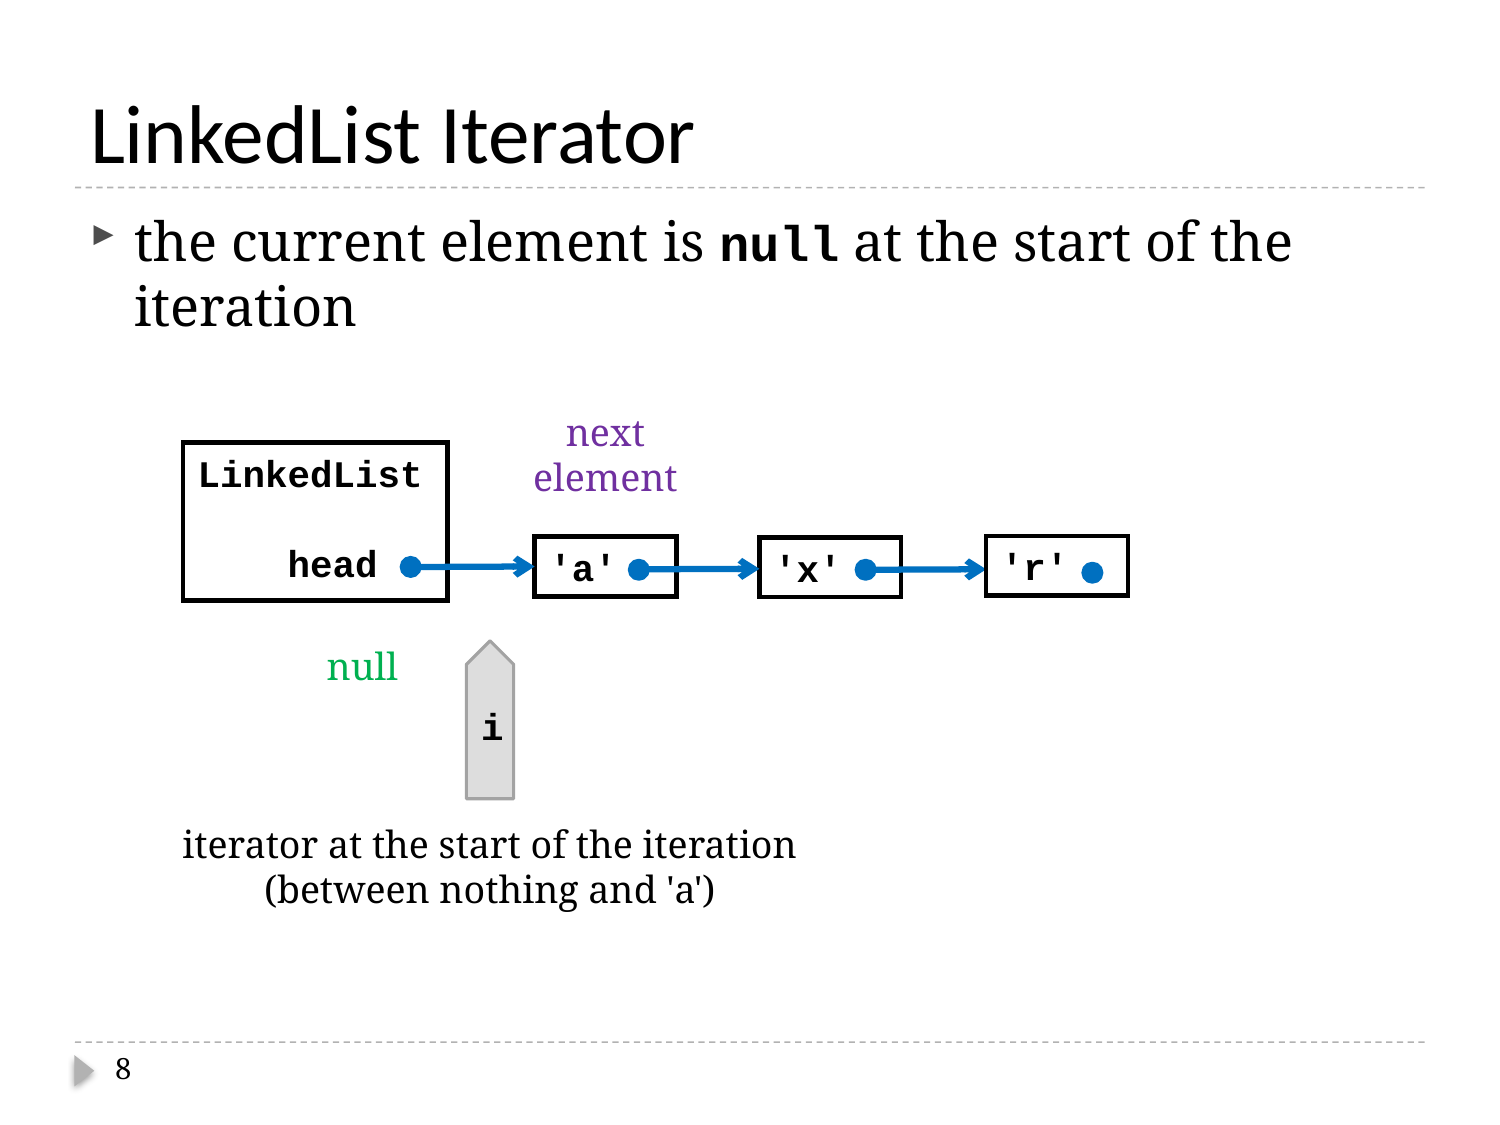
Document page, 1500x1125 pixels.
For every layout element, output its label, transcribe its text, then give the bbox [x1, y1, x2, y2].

text_box 'a' [534, 536, 677, 597]
text_box 'r' [986, 535, 1128, 596]
text_box [854, 558, 877, 581]
text_box [1081, 561, 1104, 584]
text_box null [311, 635, 413, 696]
text_box [399, 555, 421, 578]
text_box i [464, 639, 516, 801]
text_box iterator at the start of the iteration (between nothing and 'a') [167, 813, 813, 919]
slide_number 8 [100, 1042, 426, 1103]
text_box 'x' [759, 537, 902, 598]
text_box next element [518, 401, 693, 507]
text_box LinkedList head [183, 442, 448, 601]
title LinkedList Iterator [75, 24, 1425, 188]
text_box [627, 558, 650, 581]
list the current element is null at the start of the iteration [75, 200, 1425, 1010]
